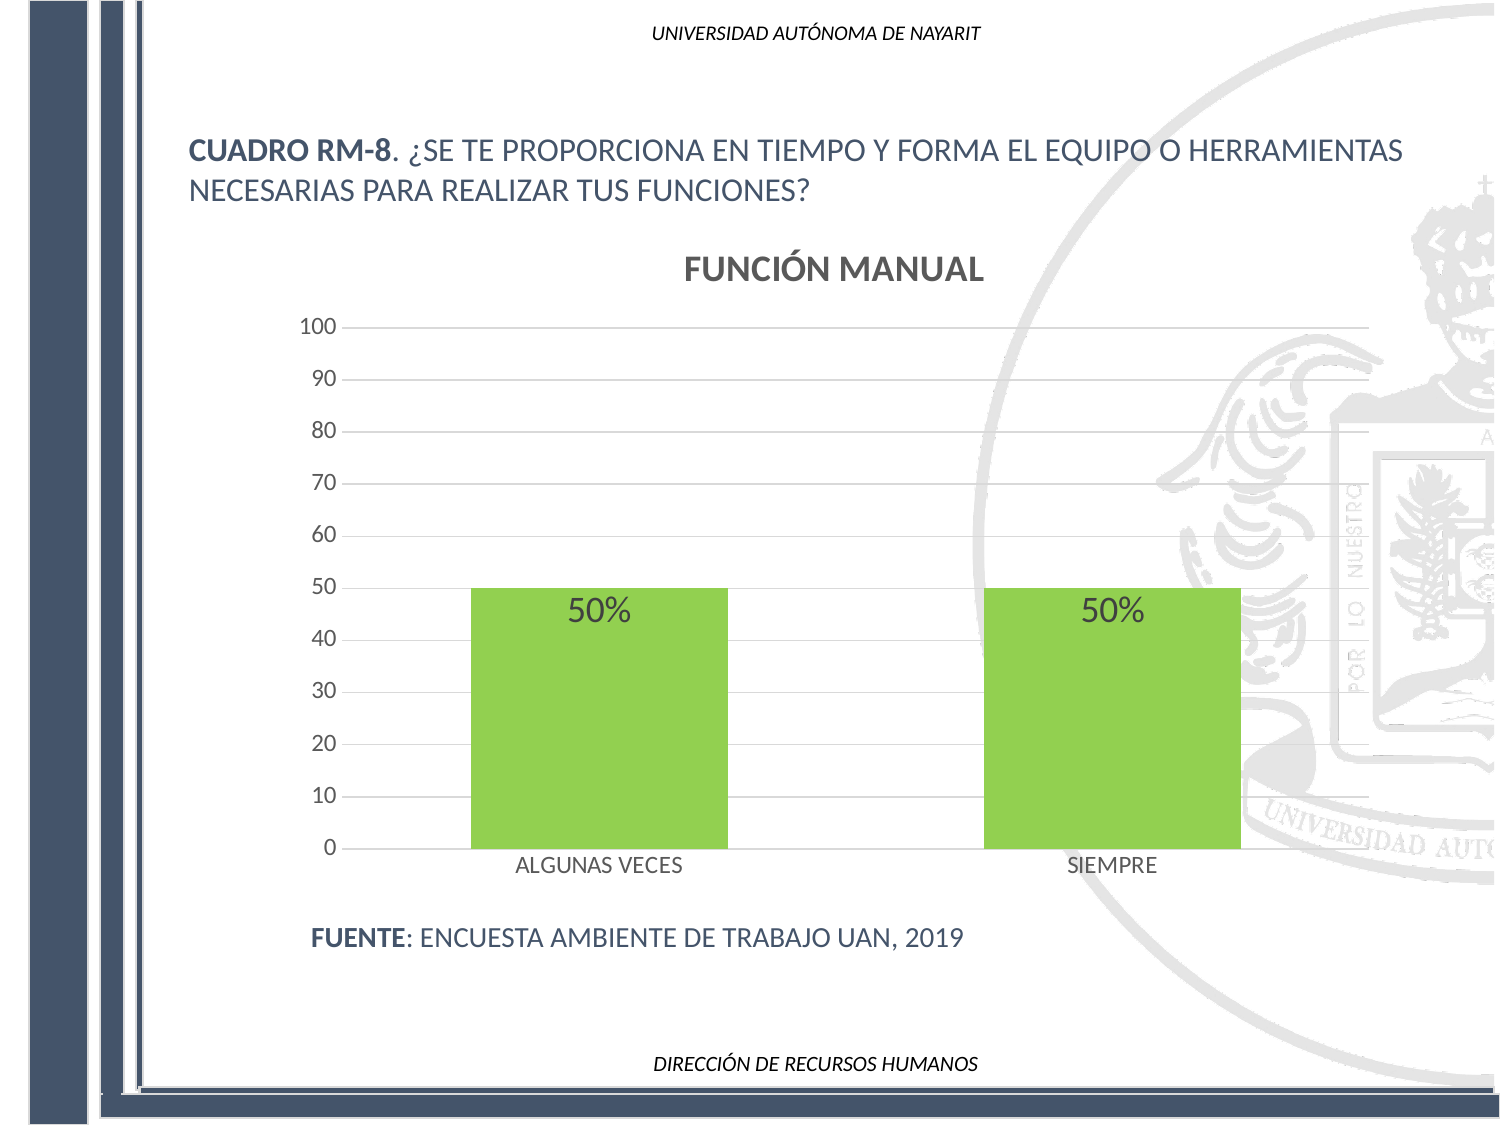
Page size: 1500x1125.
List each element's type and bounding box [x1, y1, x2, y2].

chart [276, 220, 1392, 894]
text_box [29, 0, 1500, 1125]
